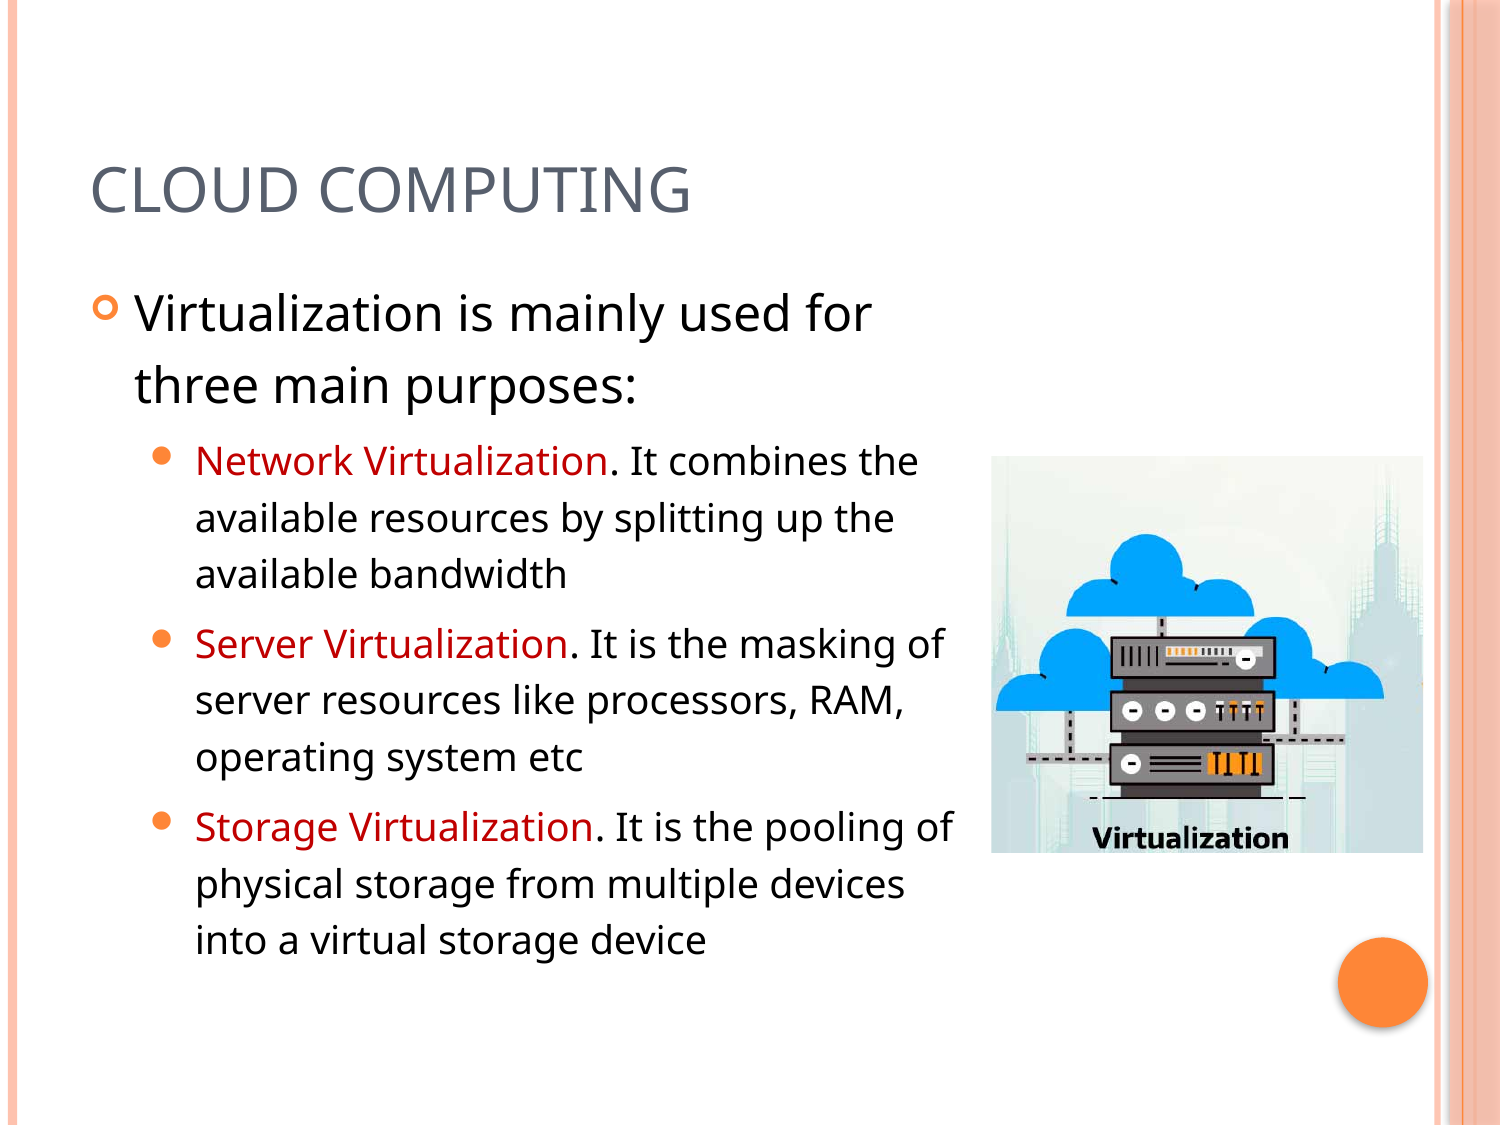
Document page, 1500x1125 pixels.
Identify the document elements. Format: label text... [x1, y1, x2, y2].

list Virtualization is mainly used for three main purposes: Network Virtualization. It combines the available resources by splitting up the available bandwidth Server Virtualization. It is the masking of server resources like processors, RAM, operating system etc Storage Virtualization. It is the pooling of physical storage from multiple devices into a virtual storage device [75, 262, 992, 1062]
title Cloud Computing [75, 45, 1300, 233]
picture [990, 455, 1424, 854]
